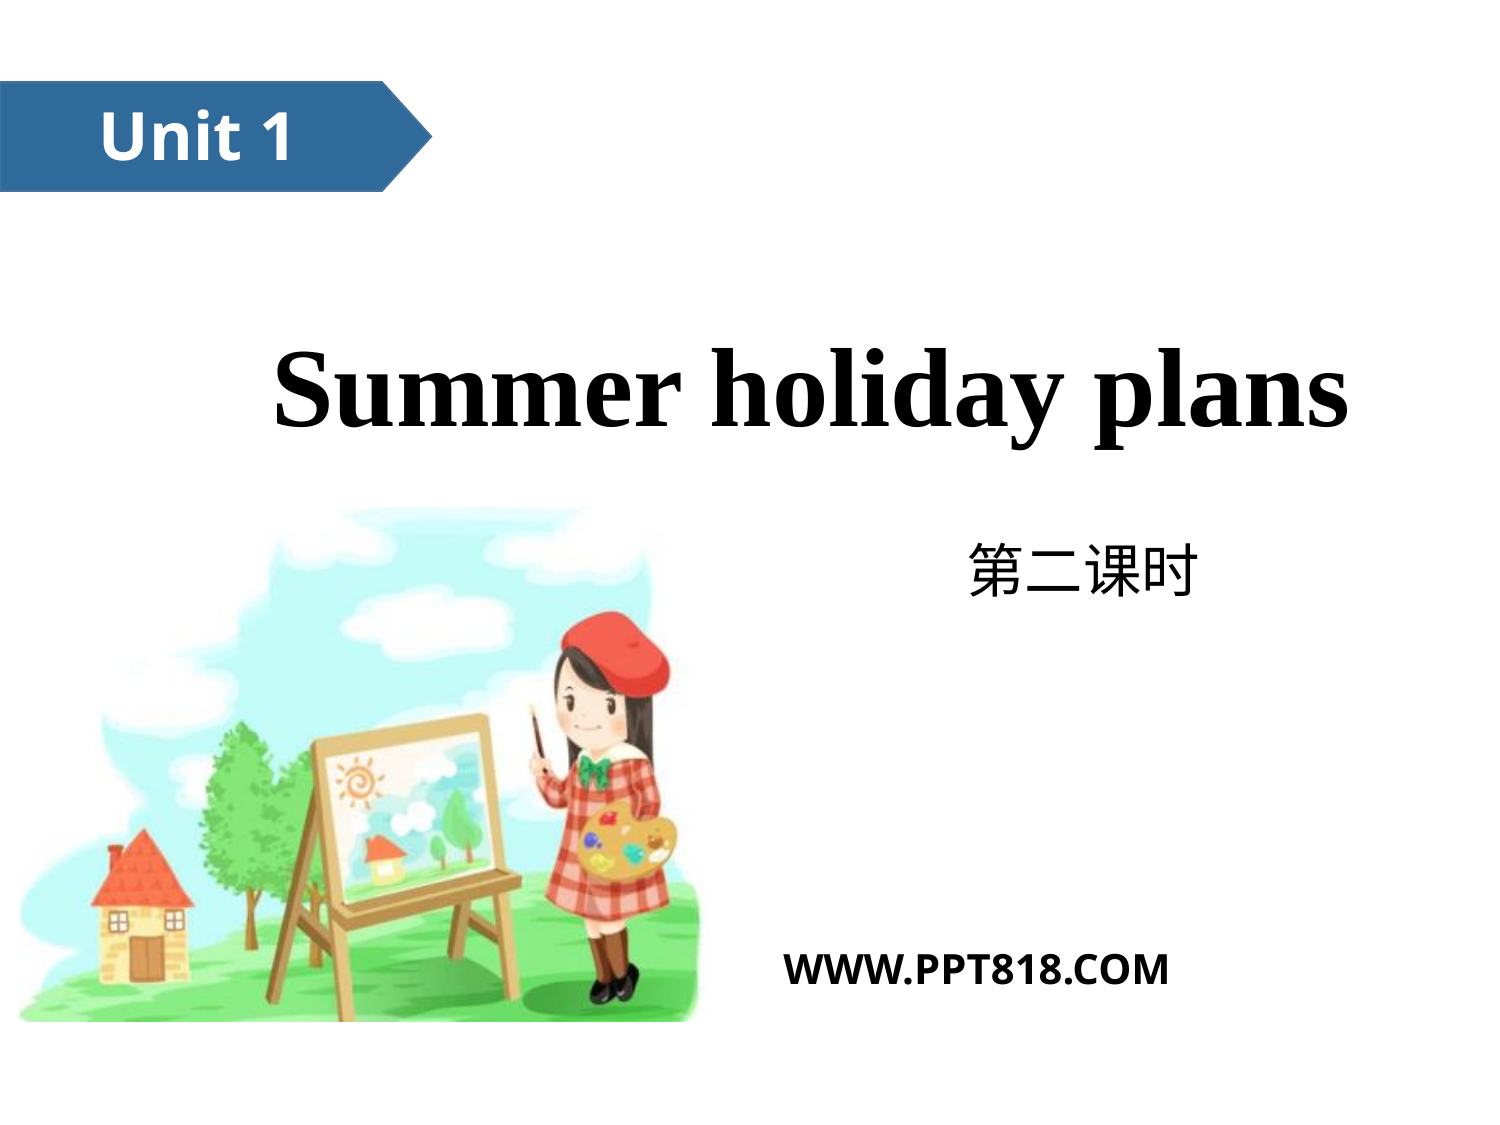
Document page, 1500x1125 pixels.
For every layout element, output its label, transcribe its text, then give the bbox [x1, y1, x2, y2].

text_box Summer holiday plans [256, 306, 1387, 456]
picture [18, 507, 709, 1022]
title Unit 1 [84, 95, 335, 178]
text_box 第二课时 [952, 526, 1215, 612]
text_box WWW.PPT818.COM [712, 930, 1242, 1000]
